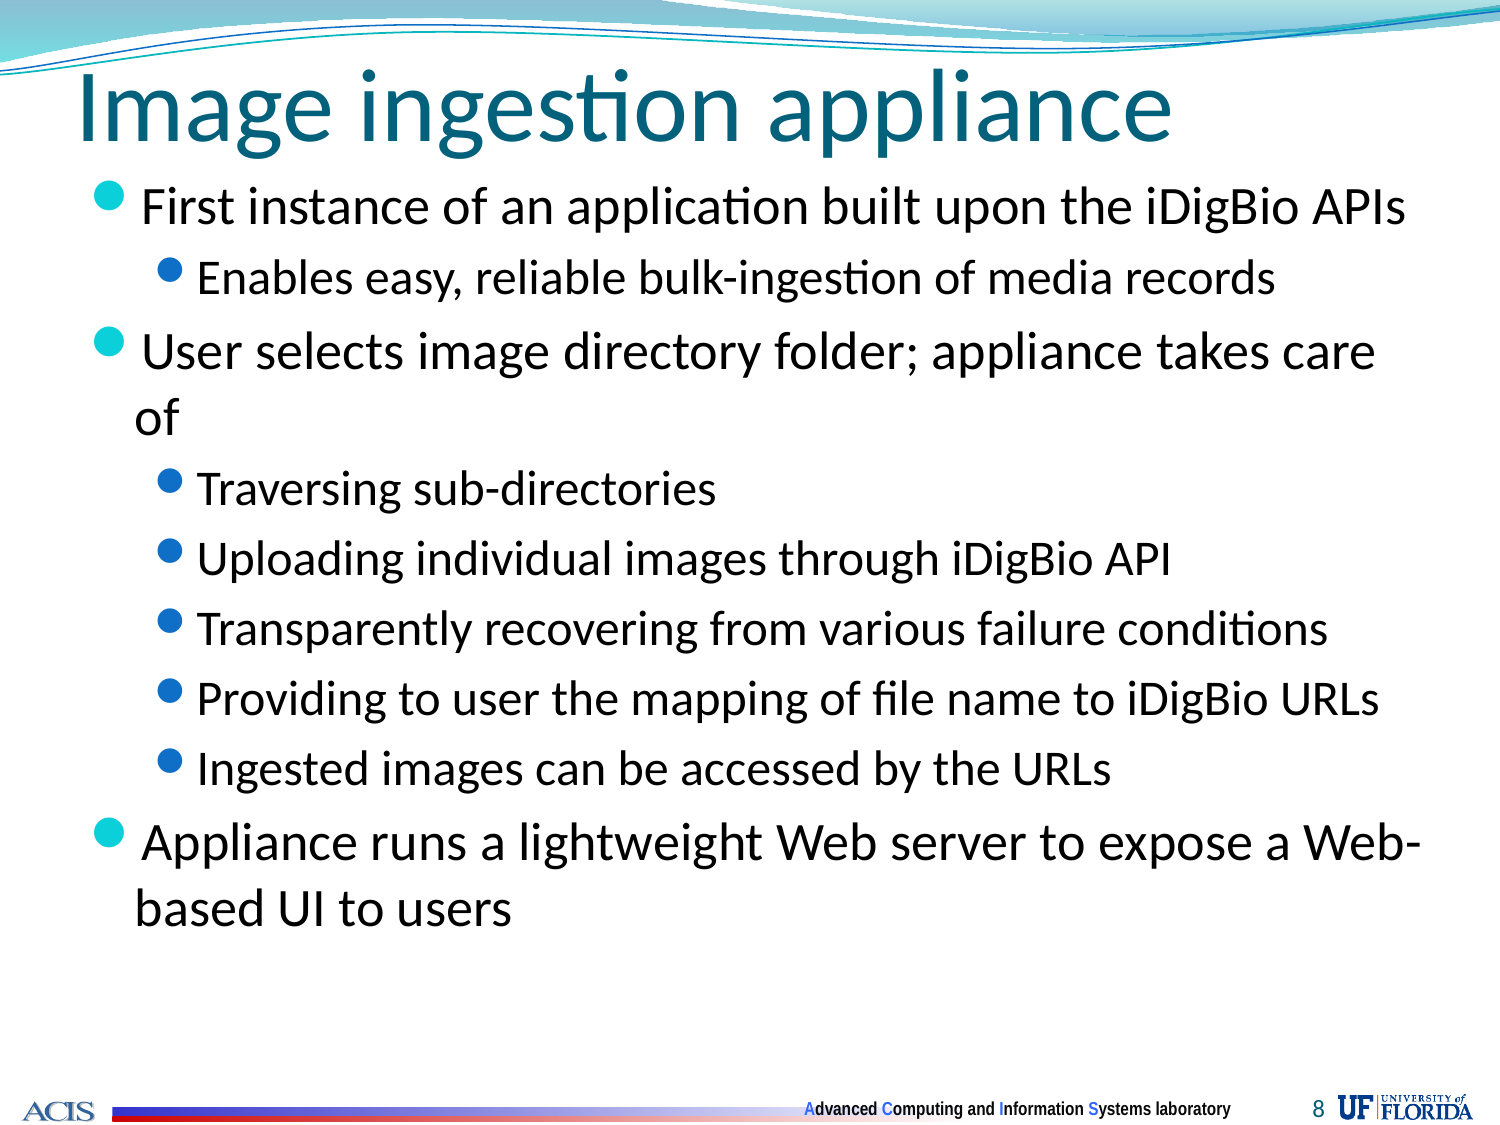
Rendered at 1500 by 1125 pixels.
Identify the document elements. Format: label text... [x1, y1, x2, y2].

picture [1338, 1094, 1473, 1121]
picture [20, 1101, 95, 1122]
slide_number 8 [1250, 1062, 1325, 1123]
list First instance of an application built upon the iDigBio APIs Enables easy, reliable bulk-ingestion of media records User selects image directory folder; appliance takes care of Traversing sub-directories Uploading individual images through iDigBio API Transparently recovering from various failure conditions Providing to user the mapping of file name to iDigBio URLs Ingested images can be accessed by the URLs Appliance runs a lightweight Web server to expose a Web-based UI to users [75, 162, 1450, 1100]
title Image ingestion appliance [75, 12, 1425, 162]
